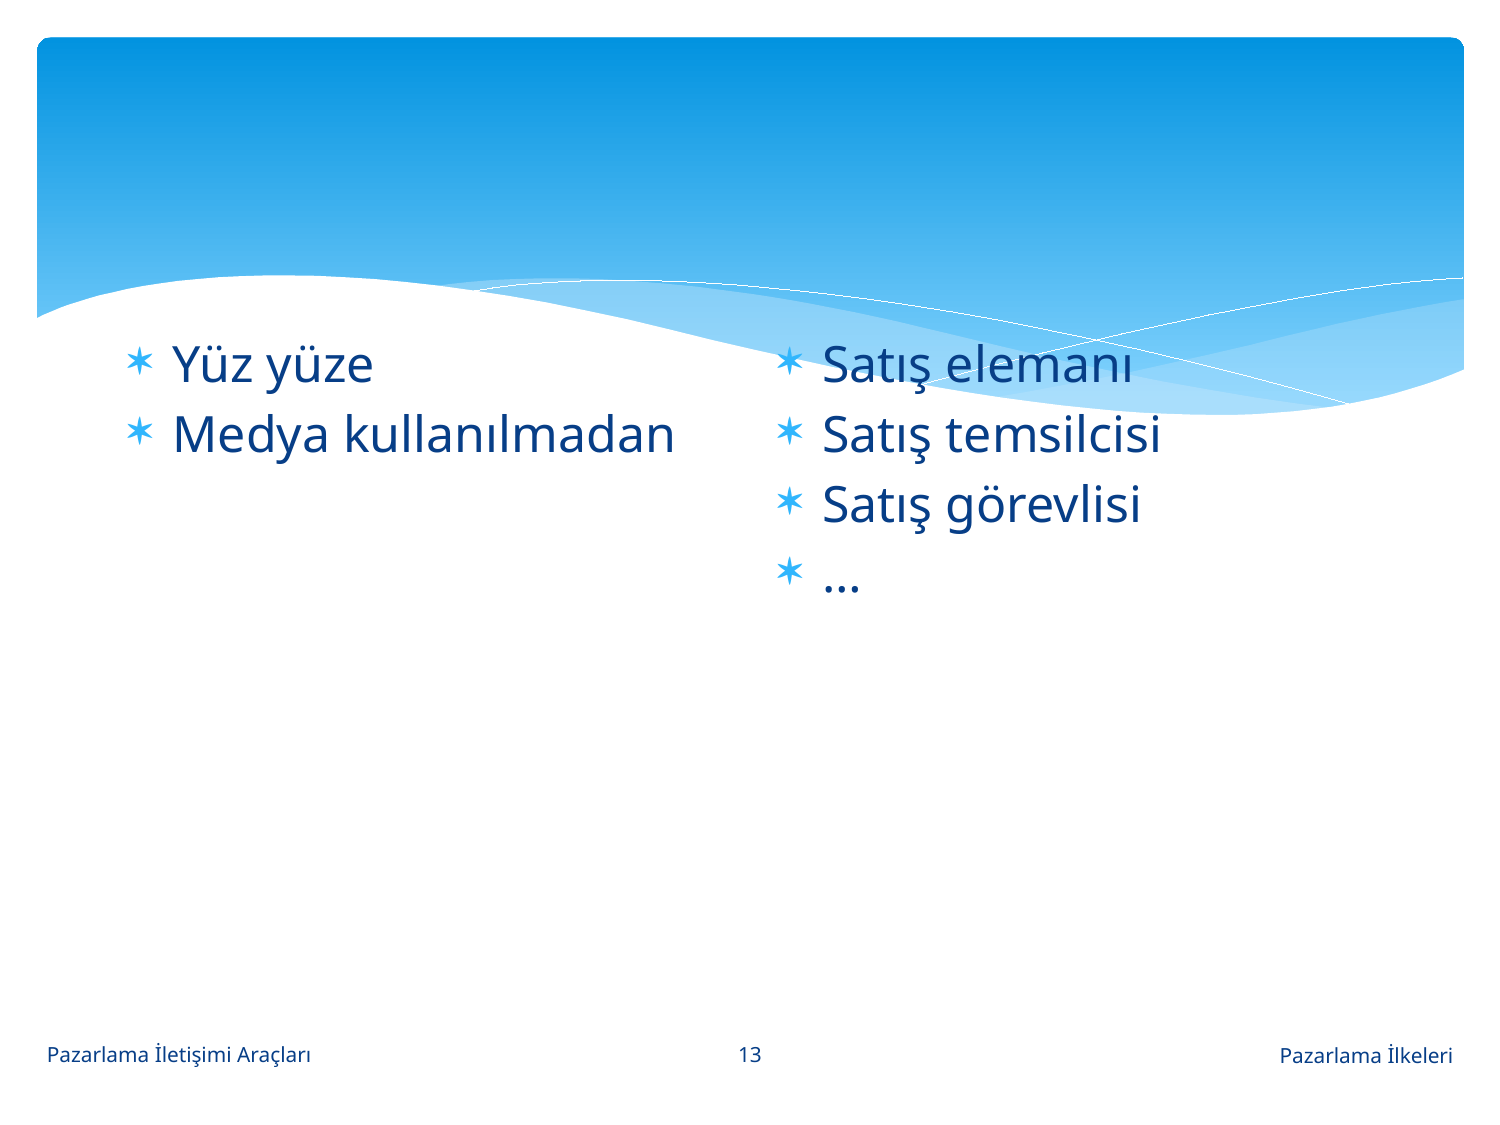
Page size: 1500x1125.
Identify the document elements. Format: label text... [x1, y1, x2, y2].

footer Pazarlama İletişimi Araçları [31, 1025, 653, 1086]
slide_number 13 [654, 1025, 846, 1086]
slide_number Pazarlama İlkeleri [847, 1025, 1469, 1086]
list Yüz yüze Medya kullanılmadan [112, 324, 738, 1000]
list Satış elemanı Satış temsilcisi Satış görevlisi … [762, 324, 1388, 1000]
